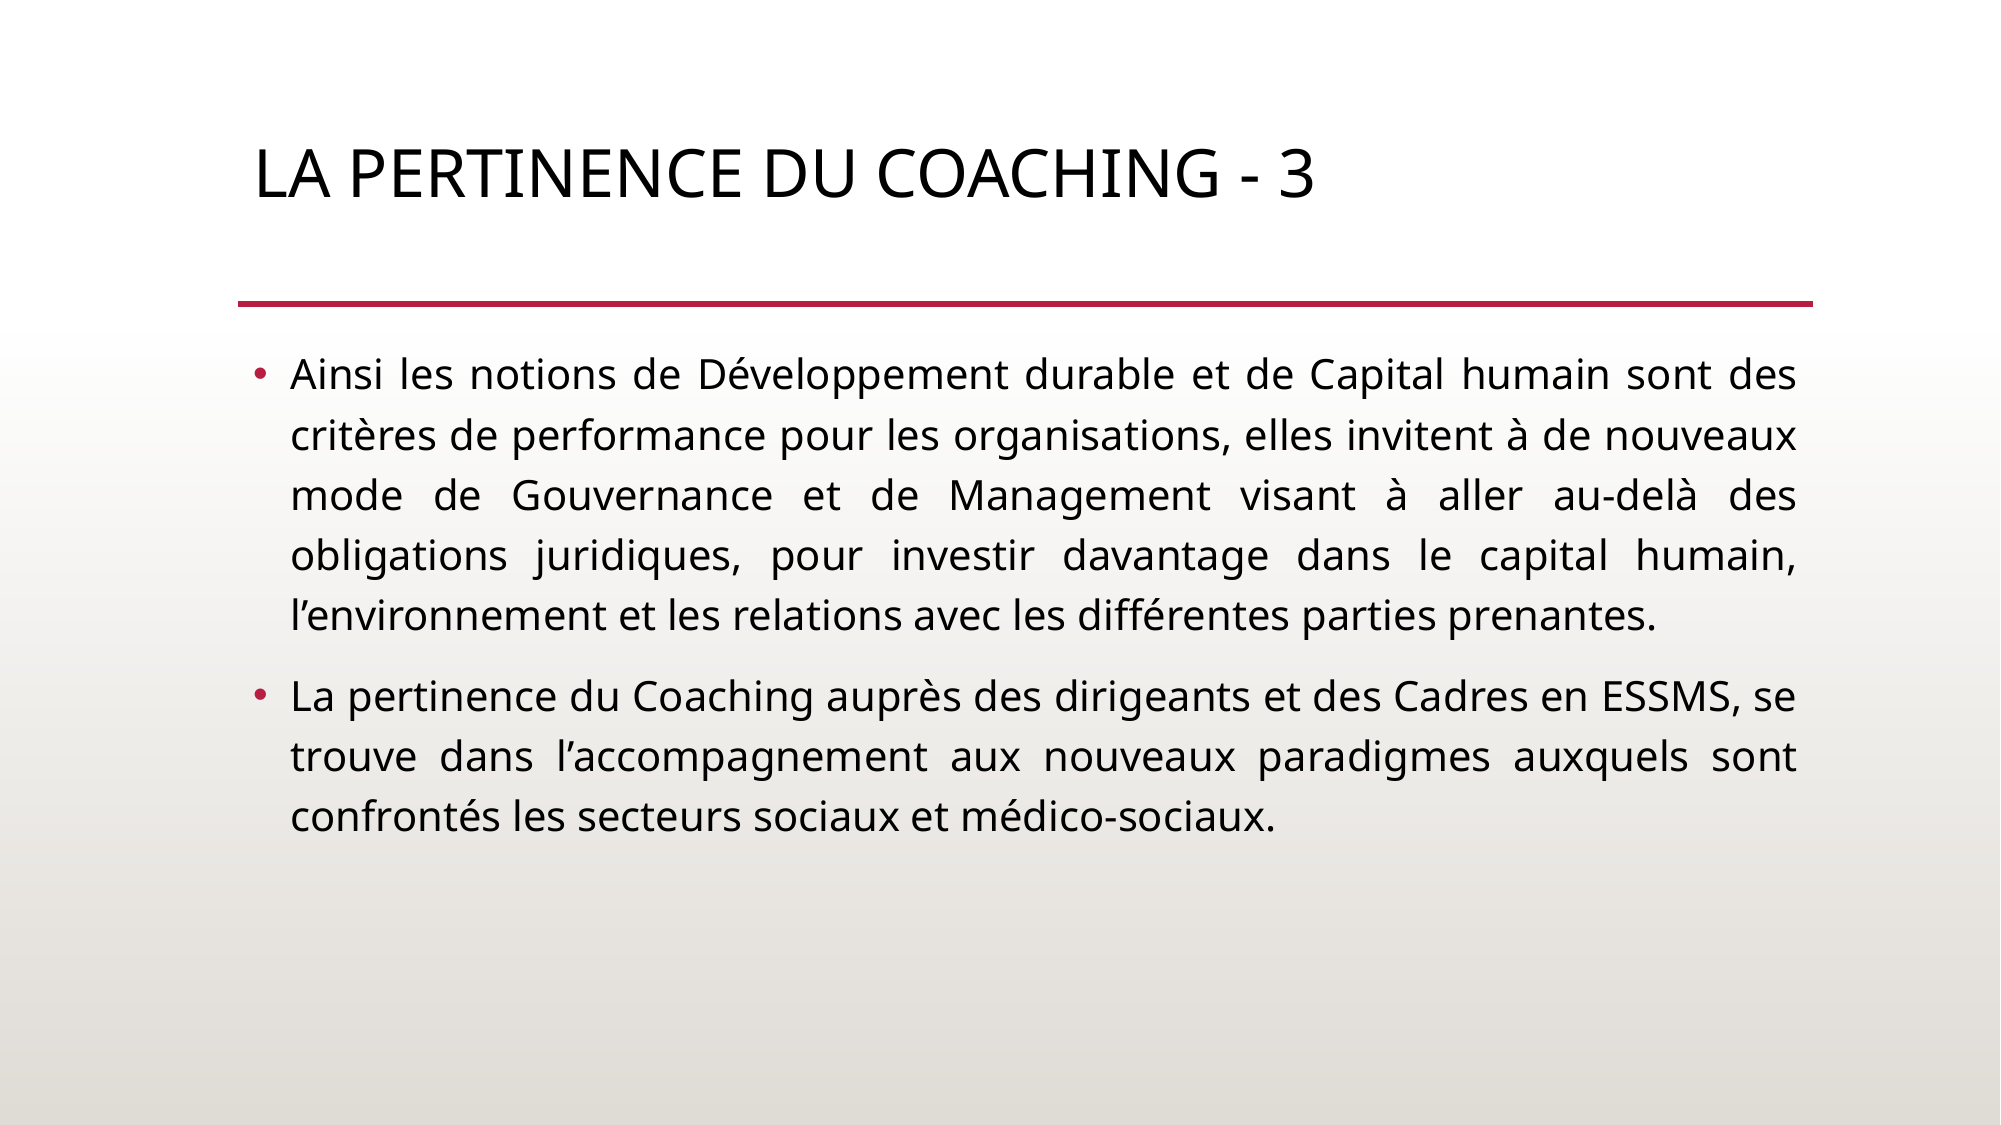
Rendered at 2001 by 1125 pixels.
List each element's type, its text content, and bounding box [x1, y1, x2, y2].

list Ainsi les notions de Développement durable et de Capital humain sont des critères de performance pour les organisations, elles invitent à de nouveaux mode de Gouvernance et de Management visant à aller au-delà des obligations juridiques, pour investir davantage dans le capital humain, l’environnement et les relations avec les différentes parties prenantes. La pertinence du Coaching auprès des dirigeants et des Cadres en ESSMS, se trouve dans l’accompagnement aux nouveaux paradigmes auxquels sont confrontés les secteurs sociaux et médico-sociaux. [238, 330, 1814, 897]
text_box [0, 0, 2000, 330]
title LA PERTINENCE DU COACHING - 3 [238, 131, 1814, 303]
text_box [0, 330, 2000, 1125]
